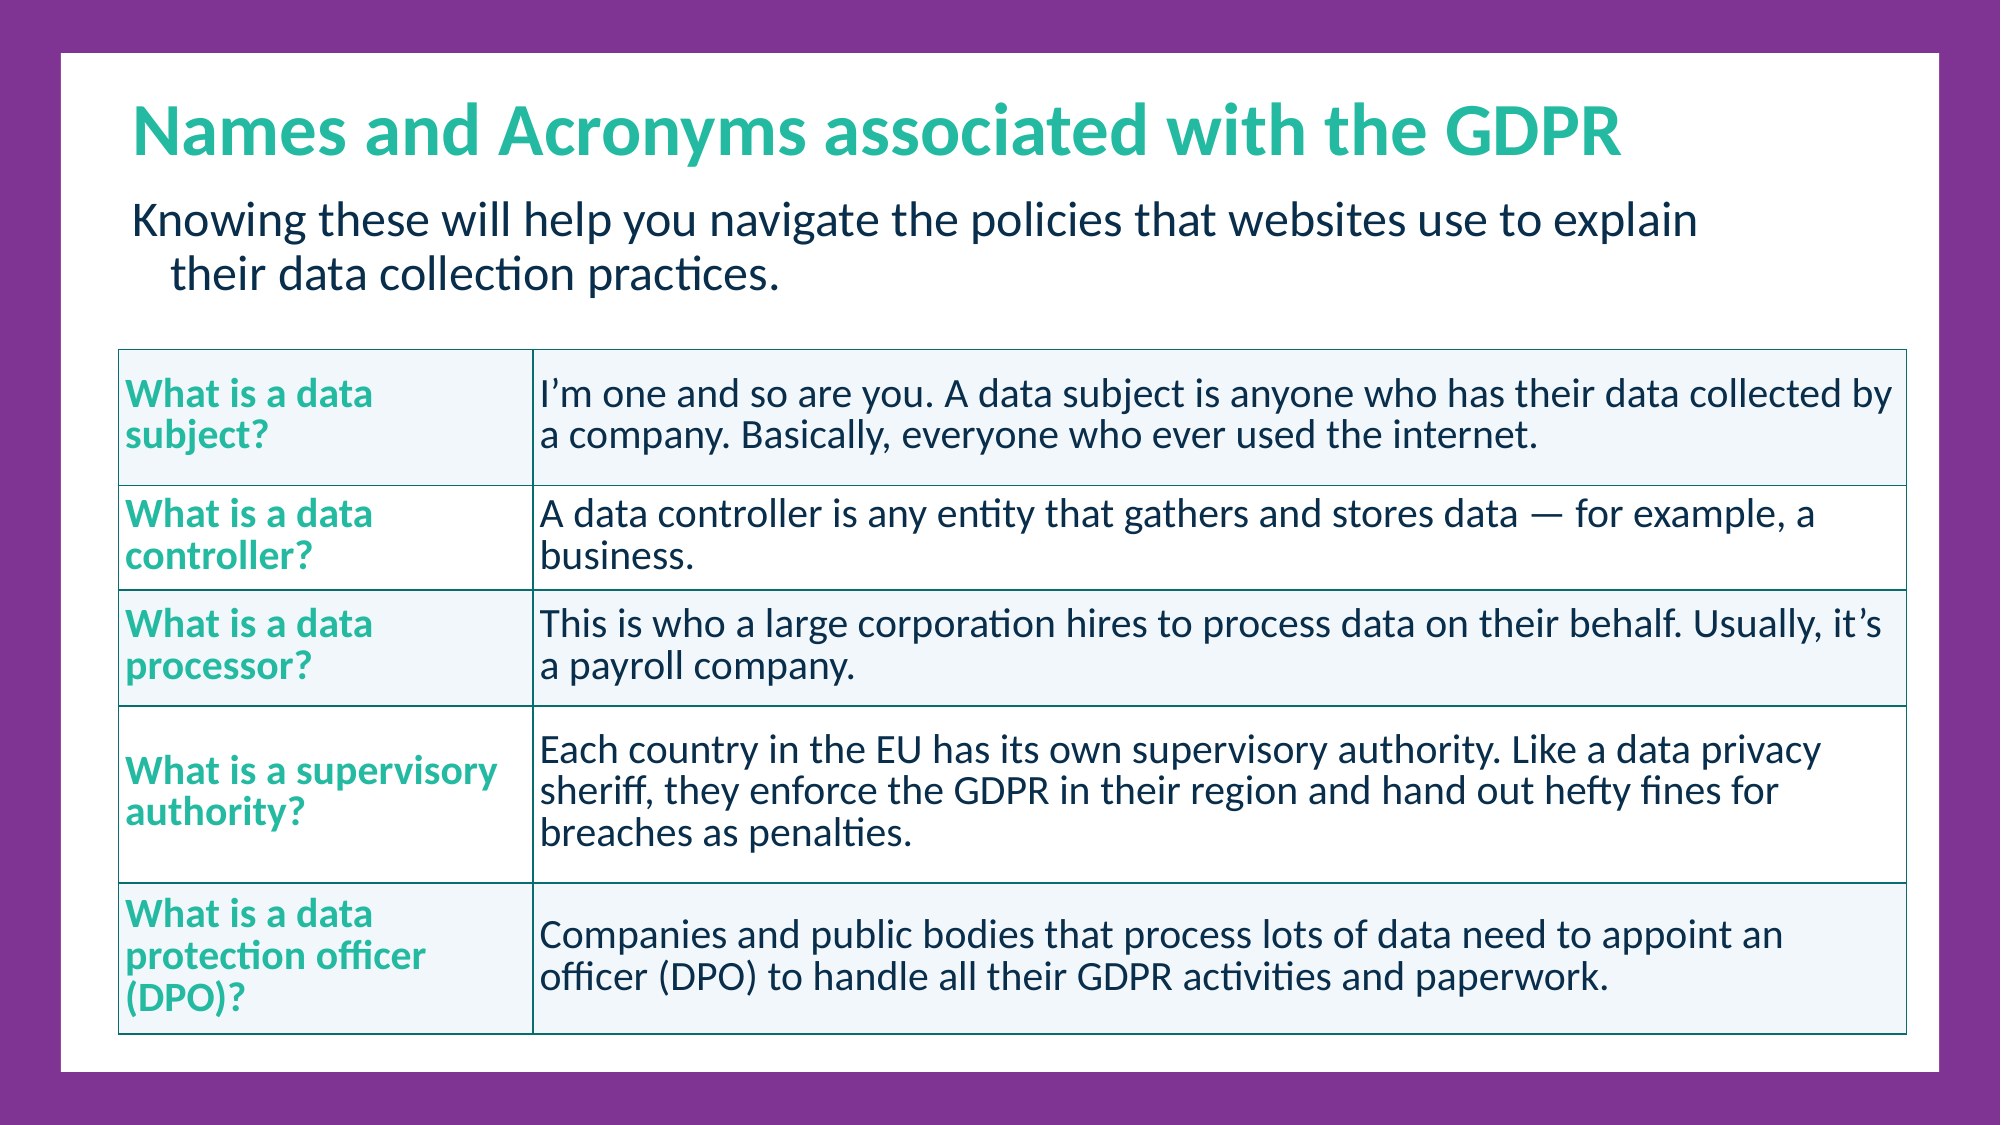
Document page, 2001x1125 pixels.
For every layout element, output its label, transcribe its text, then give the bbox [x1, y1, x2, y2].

table_cell Each country in the EU has its own supervisory authority. Like a data privacy sheriff, they enforce the GDPR in their region and hand out hefty fines for breaches as penalties. [534, 707, 1906, 882]
list Names and Acronyms associated with the GDPR [79, 83, 1818, 215]
table_cell What is a data controller? [119, 486, 532, 589]
table_cell Companies and public bodies that process lots of data need to appoint an officer (DPO) to handle all their GDPR activities and paperwork. [534, 884, 1906, 1033]
table_cell A data controller is any entity that gathers and stores data — for example, a business. [534, 486, 1906, 589]
table_header I’m one and so are you. A data subject is anyone who has their data collected by a company. Basically, everyone who ever used the internet. [534, 350, 1906, 485]
table_header What is a data subject? [119, 350, 532, 485]
table_cell What is a data protection officer (DPO)? [119, 884, 532, 1033]
table_cell What is a supervisory authority? [119, 707, 532, 882]
list Knowing these will help you navigate the policies that websites use to explain their data collection practices. [79, 215, 1818, 818]
table_cell This is who a large corporation hires to process data on their behalf. Usually, it’s a payroll company. [534, 591, 1906, 705]
table_cell What is a data processor? [119, 591, 532, 705]
